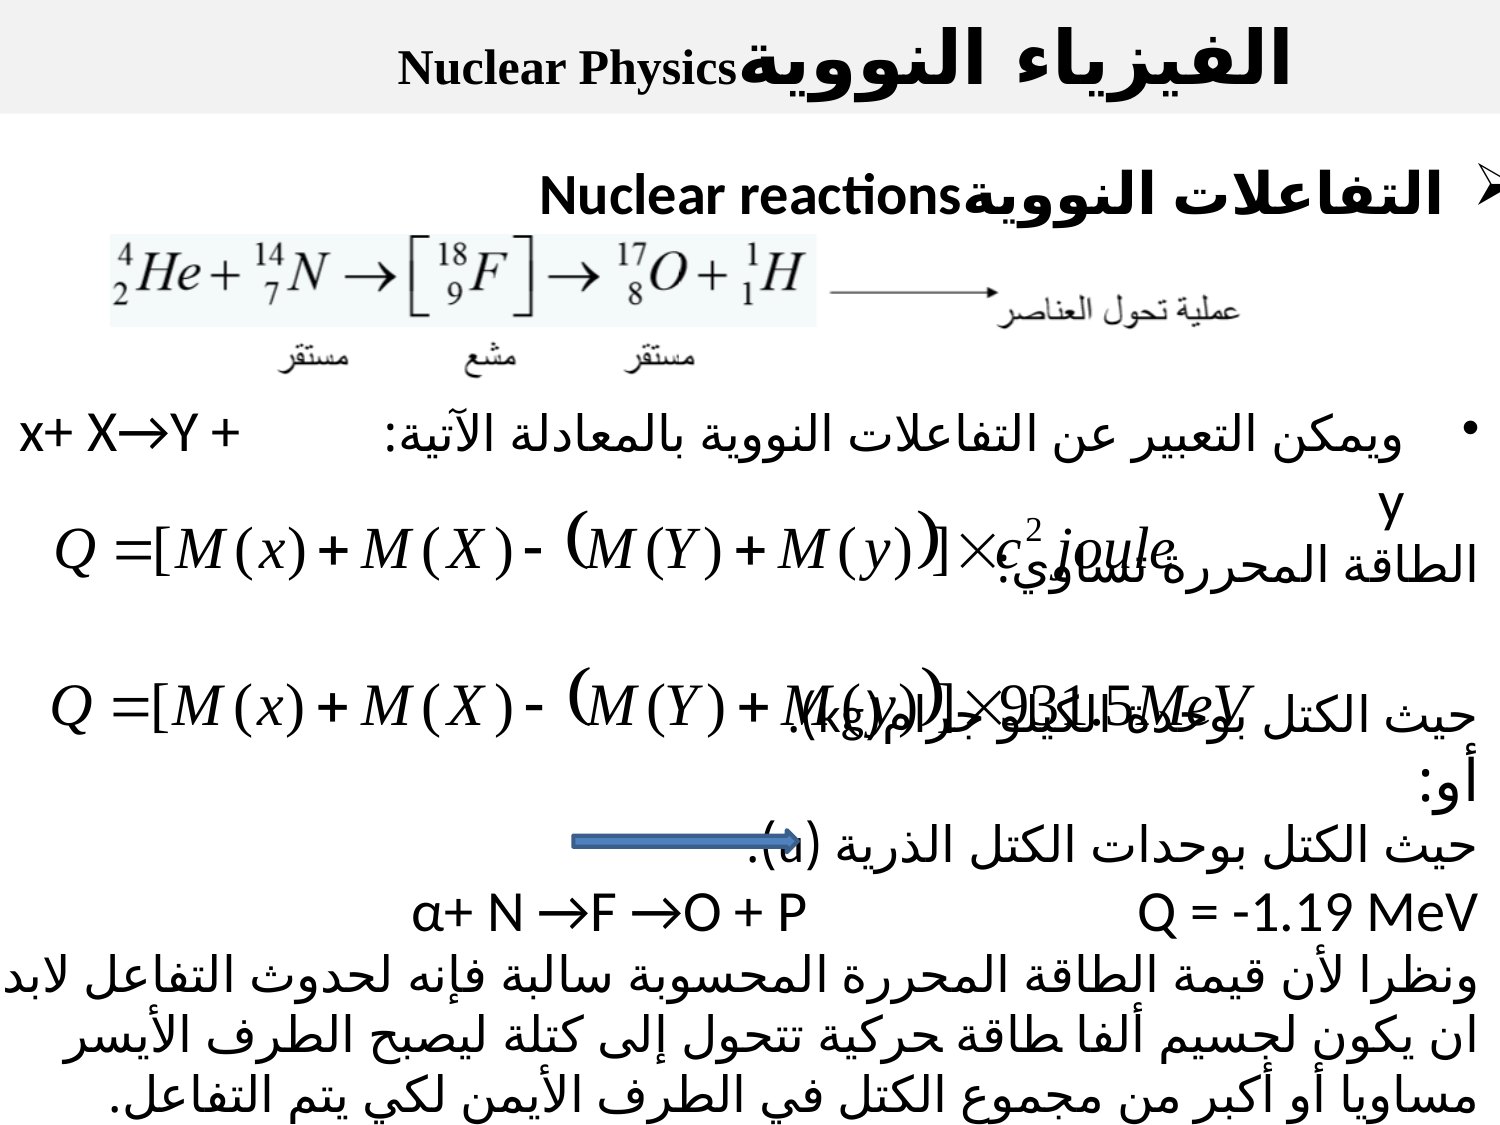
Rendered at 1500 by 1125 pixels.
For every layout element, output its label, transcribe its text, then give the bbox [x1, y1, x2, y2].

text_box التفاعلات النوويةNuclear reactions [494, 149, 1500, 234]
text_box الفيزياء النوويةNuclear Physics [0, 0, 1500, 114]
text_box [42, 665, 1268, 752]
text_box وﻳﻤﻜﻦ اﻟﺘﻌﺒﻴﺮ ﻋﻦ اﻟﺘﻔﺎﻋﻼت اﻟﻨﻮوﻳﺔ ﺑﺎﻟﻤﻌﺎدﻟﺔ اﻵﺗﻴﺔ: x+ X→Y + y اﻟﻄﺎﻗﺔ اﻟﻤﺤﺮرة ﺗﺴﺎوي: حيث الكتل بوحدة الكيلو جرام(kg). أو: حيث الكتل بوحدات الكتل الذرية (u). α+ N →F →O + P Q = -1.19 MeV وﻧﻈﺮا ﻷن ﻗﻴﻤﺔ اﻟﻄﺎﻗﺔ اﻟﻤﺤﺮرة اﻟﻤﺤﺴﻮﺑﺔ ﺳﺎﻟﺒﺔ فإنه ﻟﺤﺪوث اﻟﺘﻔﺎﻋﻞ ﻻﺑﺪ ان ﻳﻜﻮن ﻟﺠﺴﻴﻢ أﻟﻔﺎ ﻄﺎﻗﺔ ﺤﺮكية تتحول إلى كتلة ﻟﻴﺼﺒﺢ اﻟﻄﺮف اﻷﻳﺴﺮ ﻣﺴﺎوﻳﺎ أو أكبر ﻣﻦ ﻣﺠﻤﻮع اﻟﻜﺘﻞ ﻓﻲ اﻟﻄﺮف اﻷﻳﻤﻦ ﻟﻜﻲ ﻳﺘﻢ اﻟﺘﻔﺎﻋﻞ. [0, 385, 1495, 1125]
text_box [571, 828, 800, 855]
picture [110, 234, 1249, 383]
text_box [45, 503, 1185, 594]
